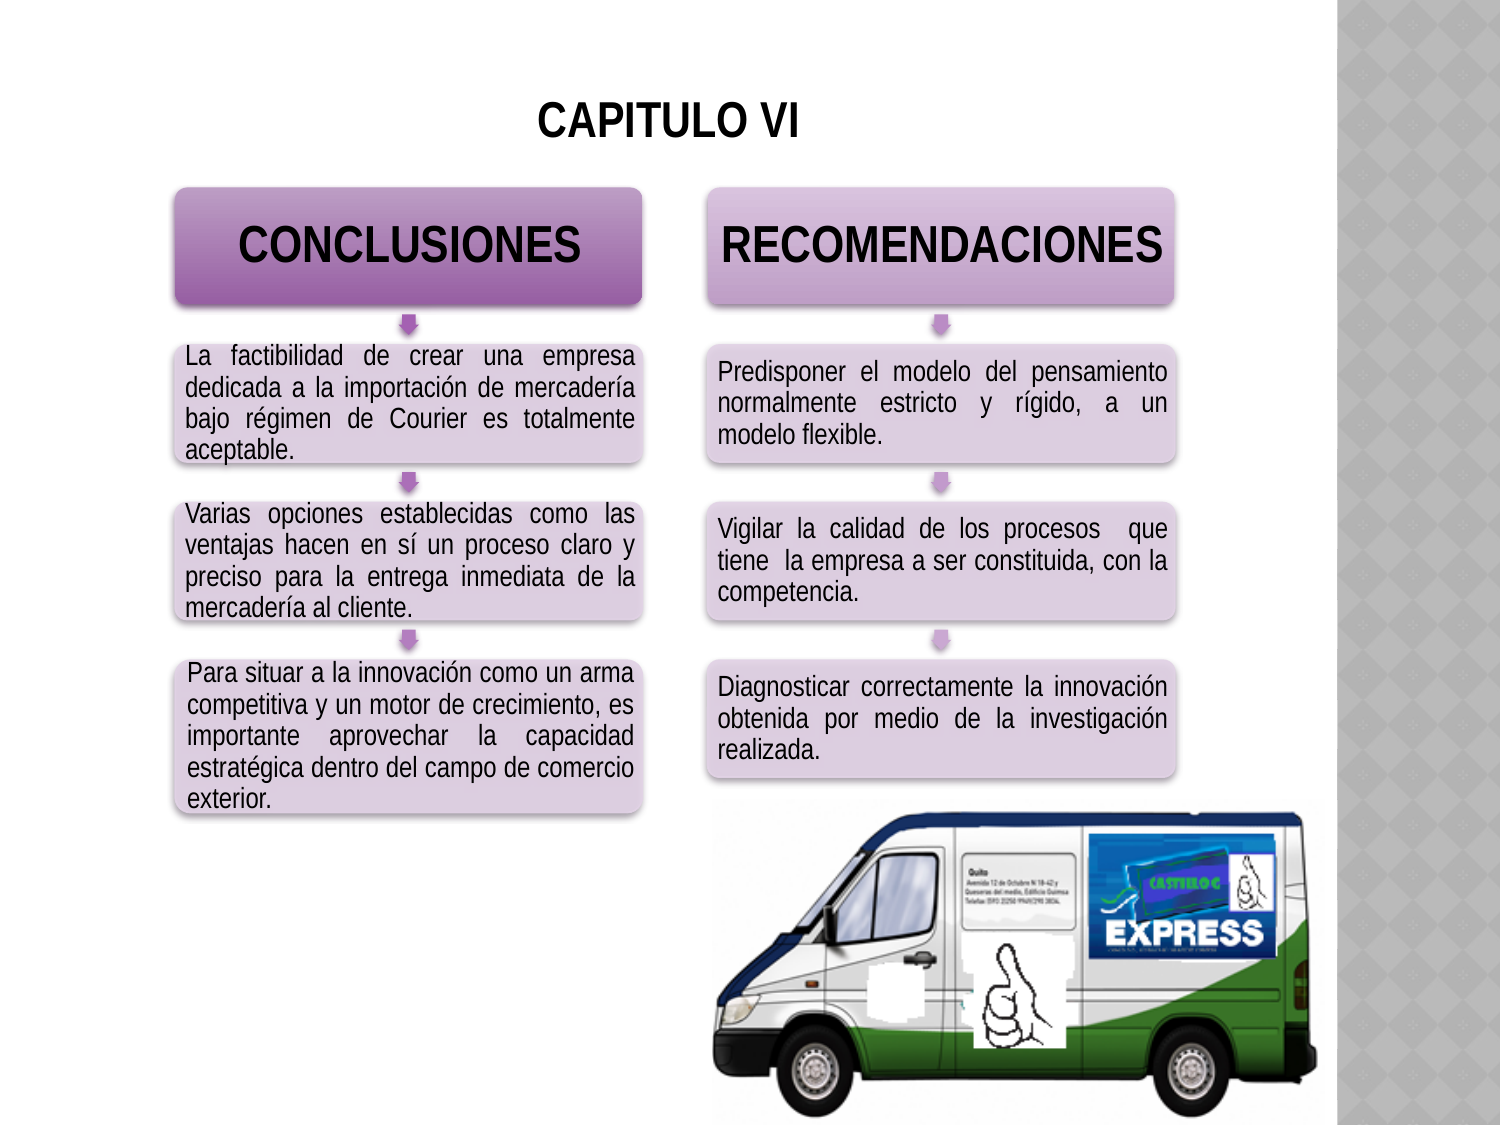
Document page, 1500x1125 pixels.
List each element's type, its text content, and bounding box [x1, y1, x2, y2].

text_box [174, 112, 1176, 888]
picture [711, 799, 1326, 1125]
title CAPITULO VI [75, 24, 1263, 148]
